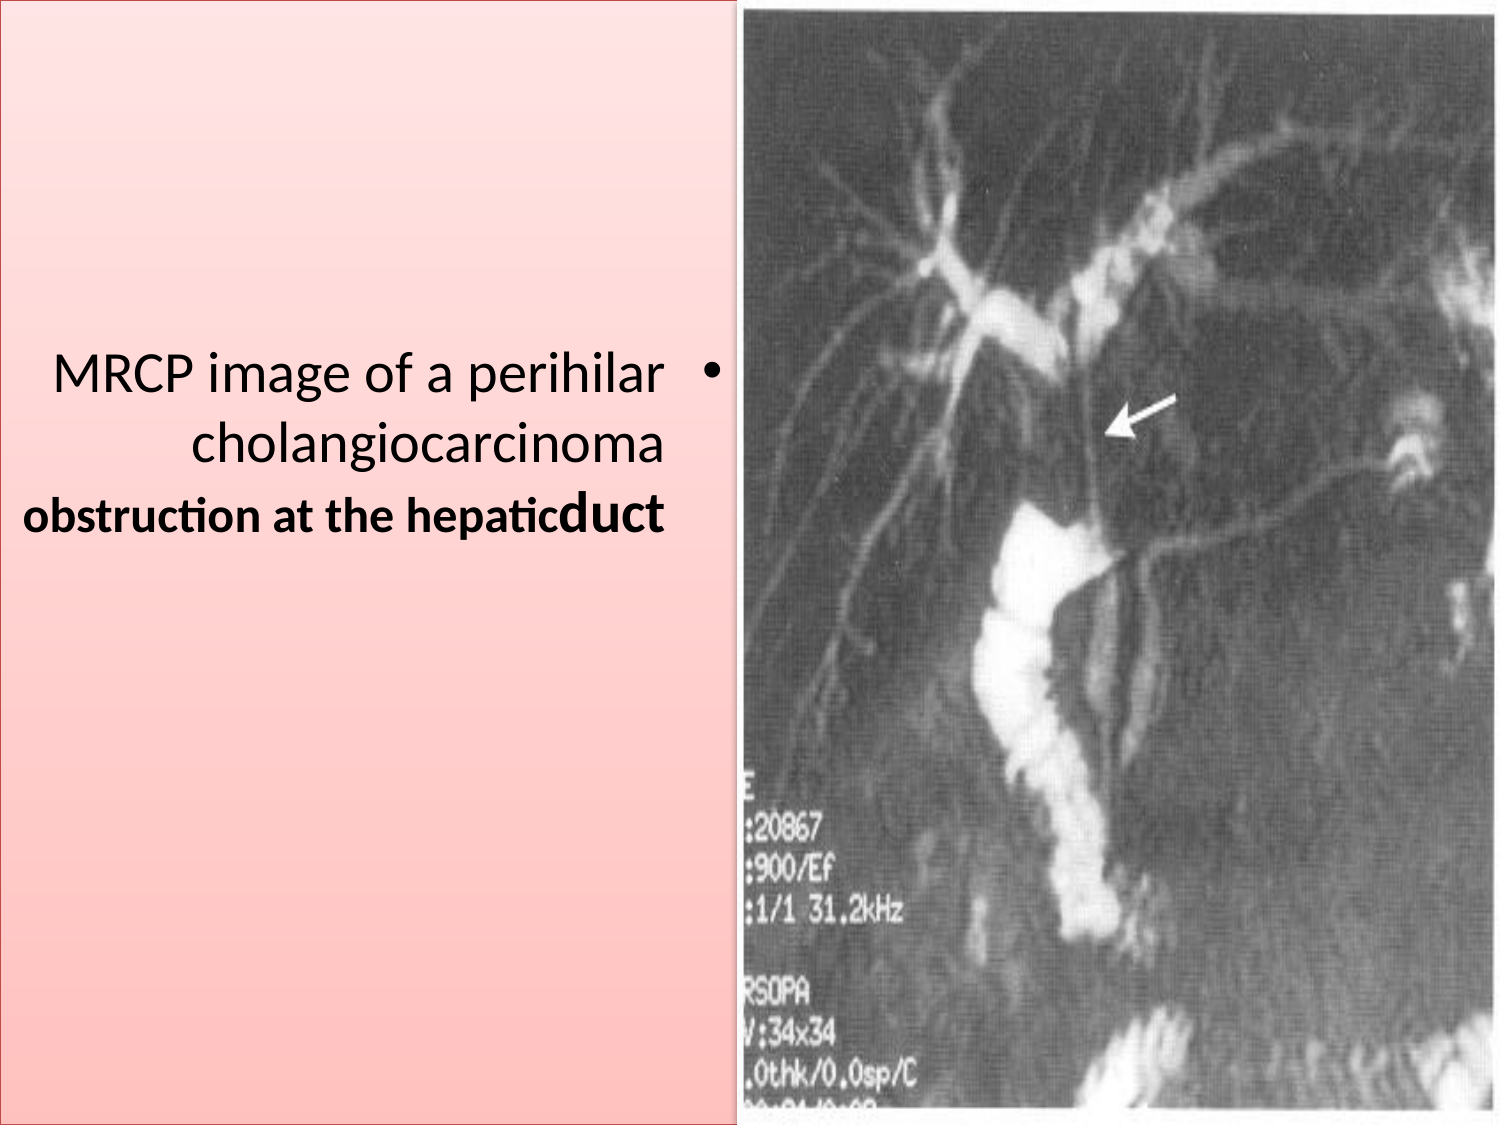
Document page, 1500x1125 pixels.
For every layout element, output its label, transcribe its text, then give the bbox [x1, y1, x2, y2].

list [737, 0, 1500, 1125]
list MRCP image of a perihilar cholangiocarcinoma obstruction at the hepaticduct [0, 0, 734, 1125]
